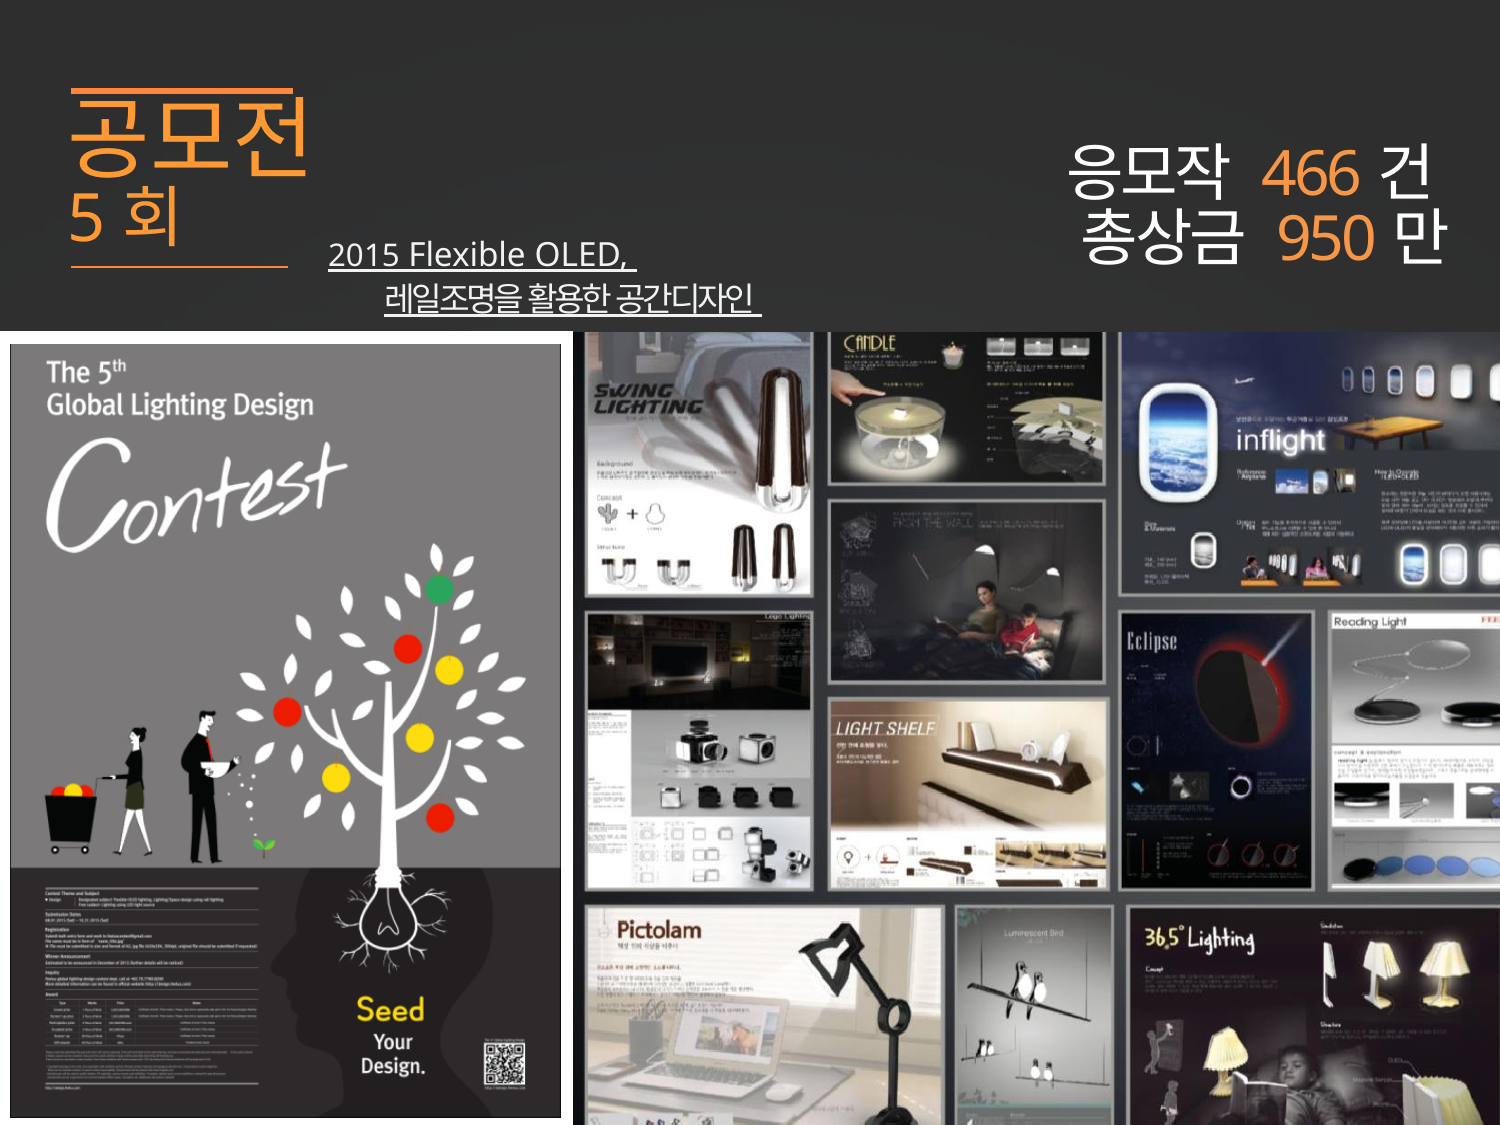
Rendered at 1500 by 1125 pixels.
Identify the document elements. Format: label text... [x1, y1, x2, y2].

text_box 공모전 5회 [53, 130, 372, 226]
text_box 총상금 950만 [720, 190, 1465, 281]
text_box 응모작 466건 [962, 125, 1465, 190]
picture [10, 331, 1500, 1125]
text_box 2015 Flexible OLED, 레일조명을 활용한 공간디자인 [313, 226, 1022, 330]
